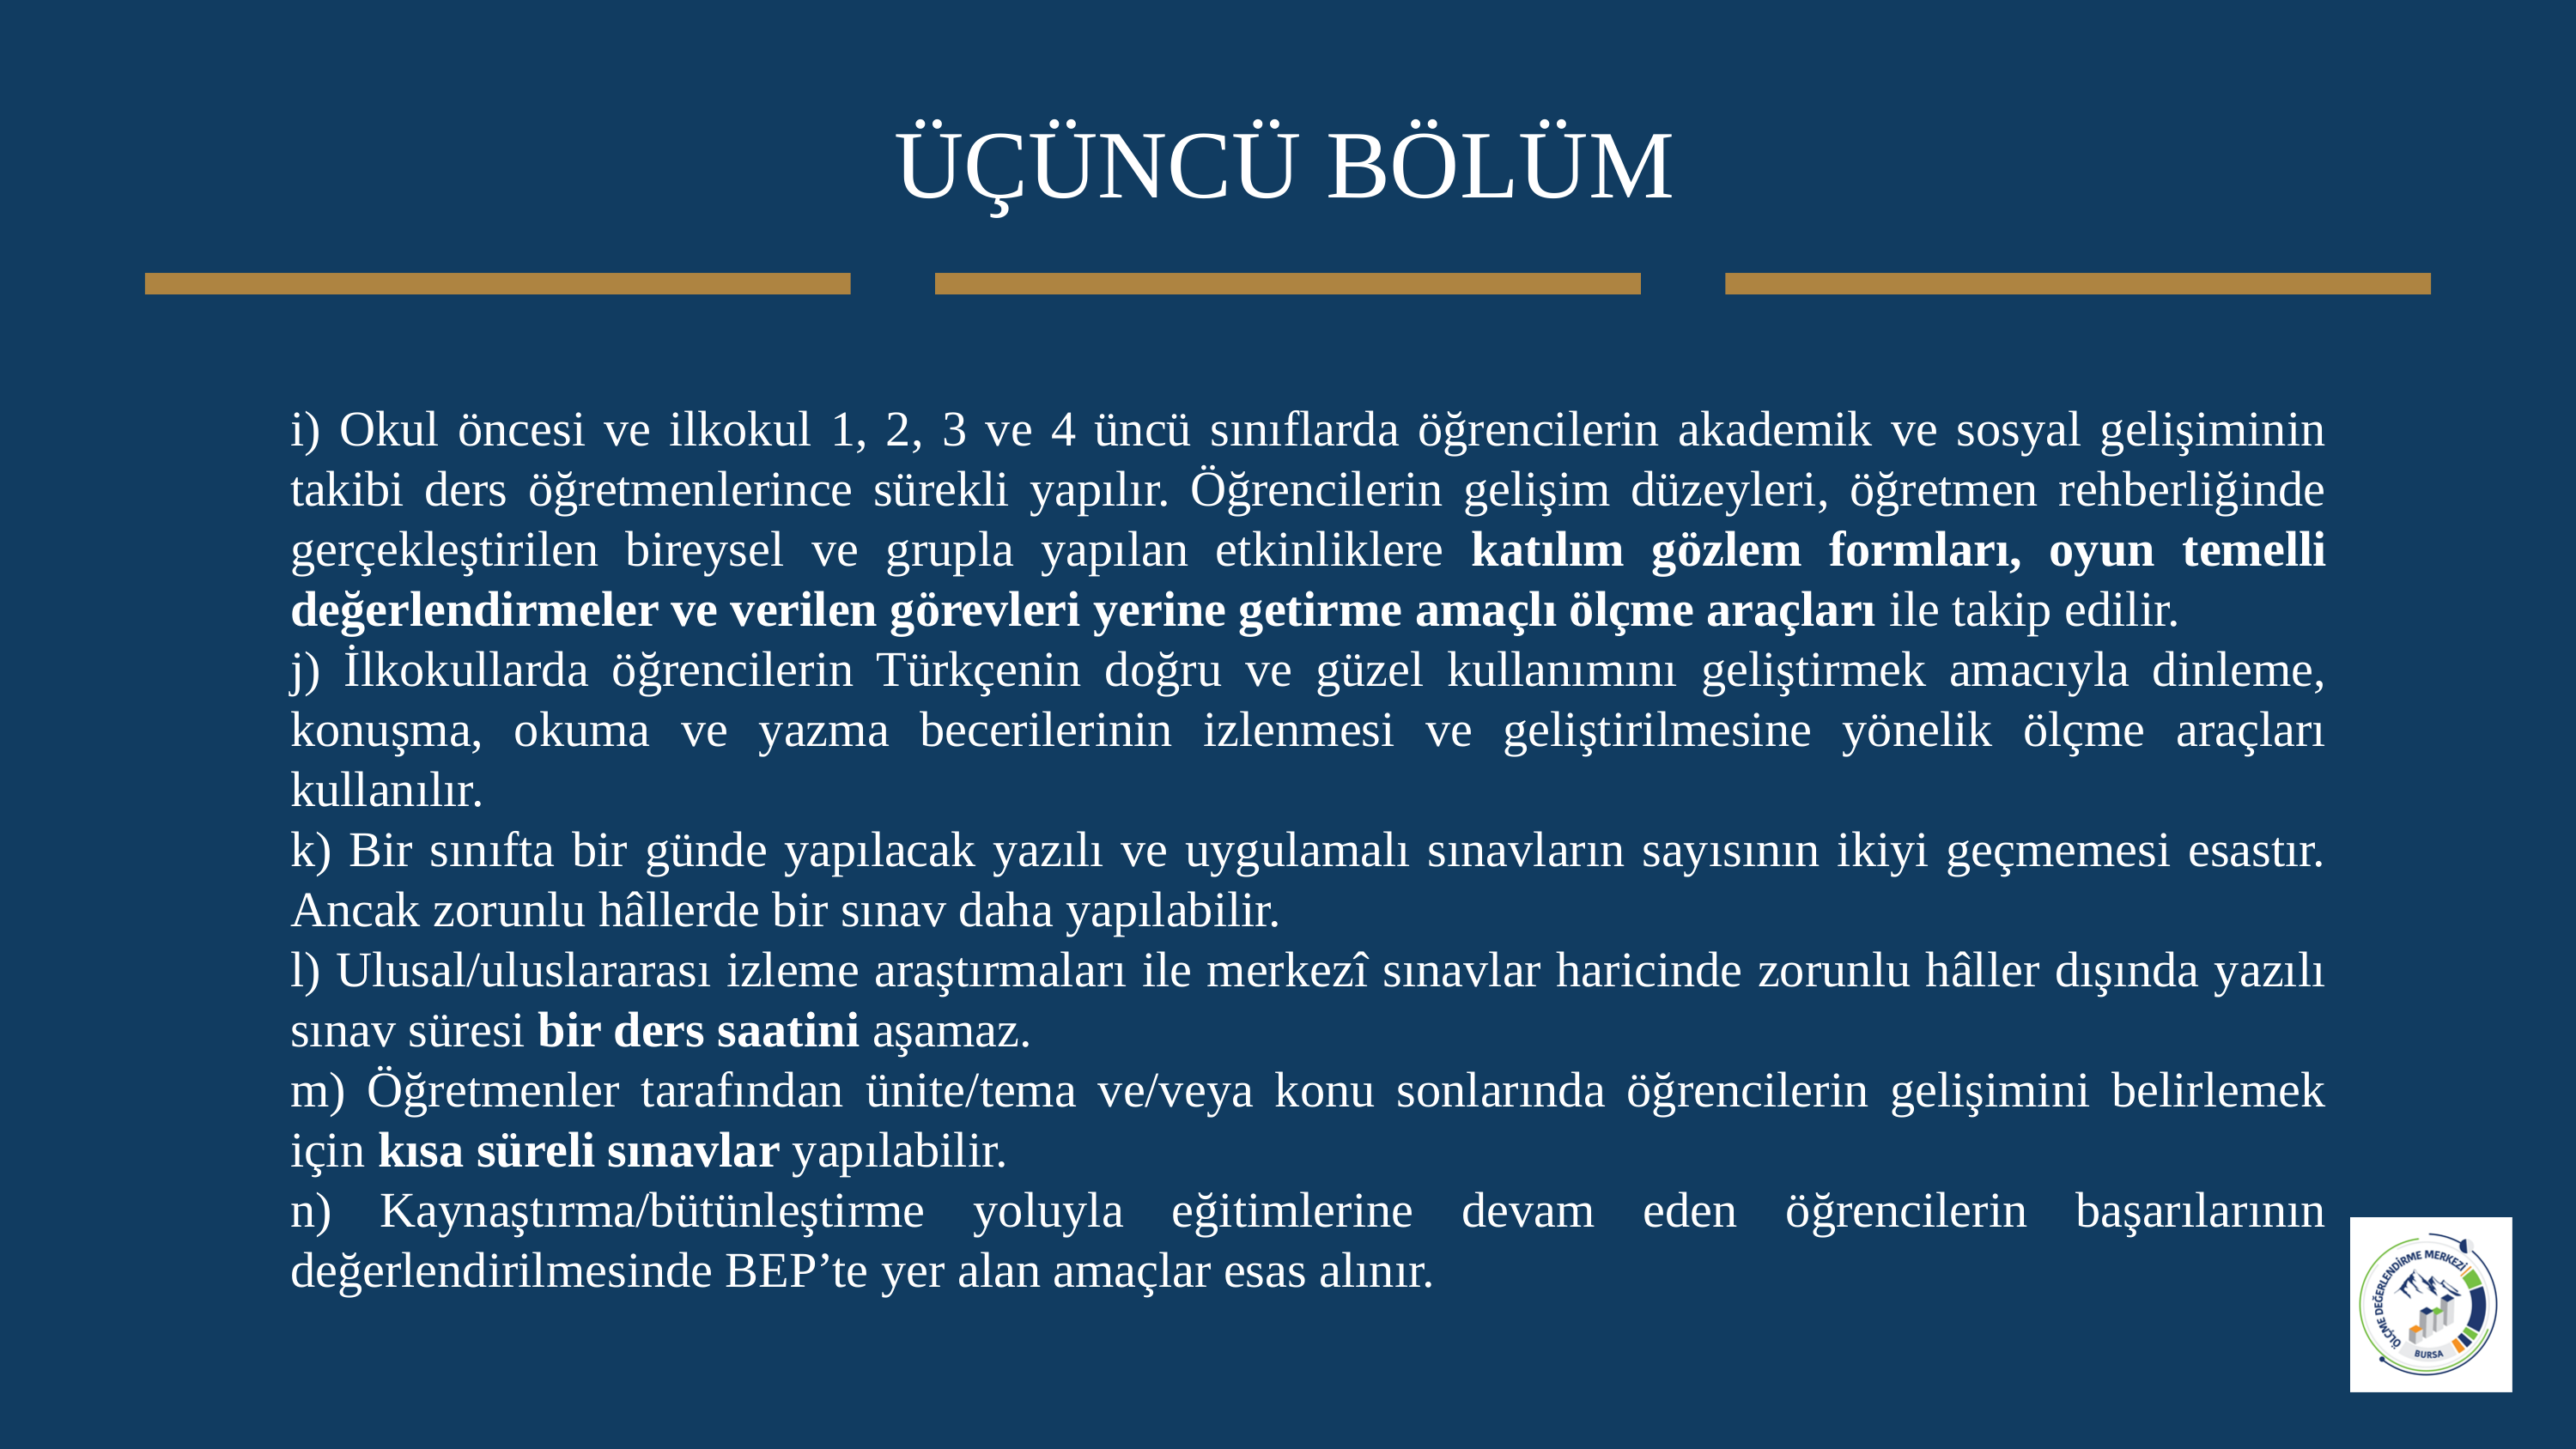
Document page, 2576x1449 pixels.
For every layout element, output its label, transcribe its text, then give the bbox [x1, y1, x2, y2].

text_box ÜÇÜNCÜ BÖLÜM [881, 95, 1695, 224]
picture [2349, 1217, 2512, 1392]
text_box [144, 272, 2432, 295]
text_box i) Okul öncesi ve ilkokul 1, 2, 3 ve 4 üncü sınıflarda öğrencilerin akademik ve sosyal gelişiminin takibi ders öğretmenlerince sürekli yapılır. Öğrencilerin gelişim düzeyleri, öğretmen rehberliğinde gerçekleştirilen bireysel ve grupla yapılan etkinliklere katılım gözlem formları, oyun temelli değerlendirmeler ve verilen görevleri yerine getirme amaçlı ölçme araçları ile takip edilir. j) İlkokullarda öğrencilerin Türkçenin doğru ve güzel kullanımını geliştirmek amacıyla dinleme, konuşma, okuma ve yazma becerilerinin izlenmesi ve geliştirilmesine yönelik ölçme araçları kullanılır. k) Bir sınıfta bir günde yapılacak yazılı ve uygulamalı sınavların sayısının ikiyi geçmemesi esastır. Ancak zorunlu hâllerde bir sınav daha yapılabilir. l) Ulusal/uluslararası izleme araştırmaları ile merkezî sınavlar haricinde zorunlu hâller dışında yazılı sınav süresi bir ders saatini aşamaz. m) Öğretmenler tarafından ünite/tema ve/veya konu sonlarında öğrencilerin gelişimini belirlemek için kısa süreli sınavlar yapılabilir. n) Kaynaştırma/bütünleştirme yoluyla eğitimlerine devam eden öğrencilerin başarılarının değerlendirilmesinde BEP’te yer alan amaçlar esas alınır. [277, 389, 2340, 1304]
